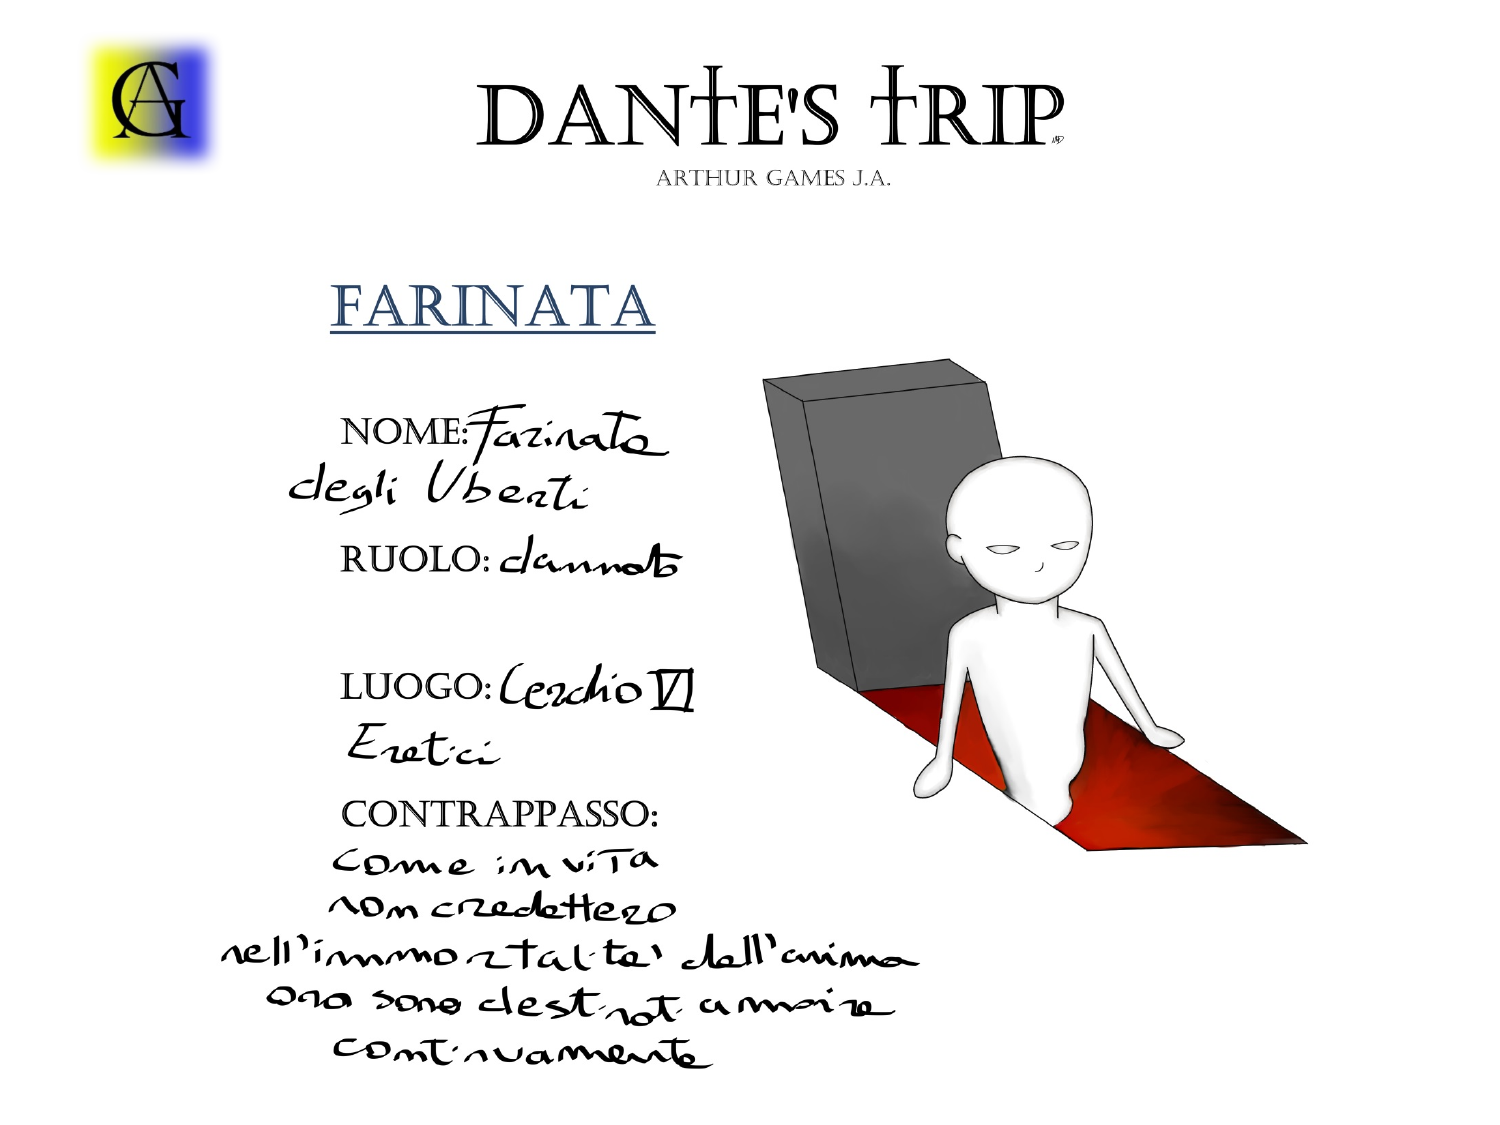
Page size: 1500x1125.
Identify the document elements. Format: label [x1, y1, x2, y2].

picture [76, 0, 1344, 1123]
